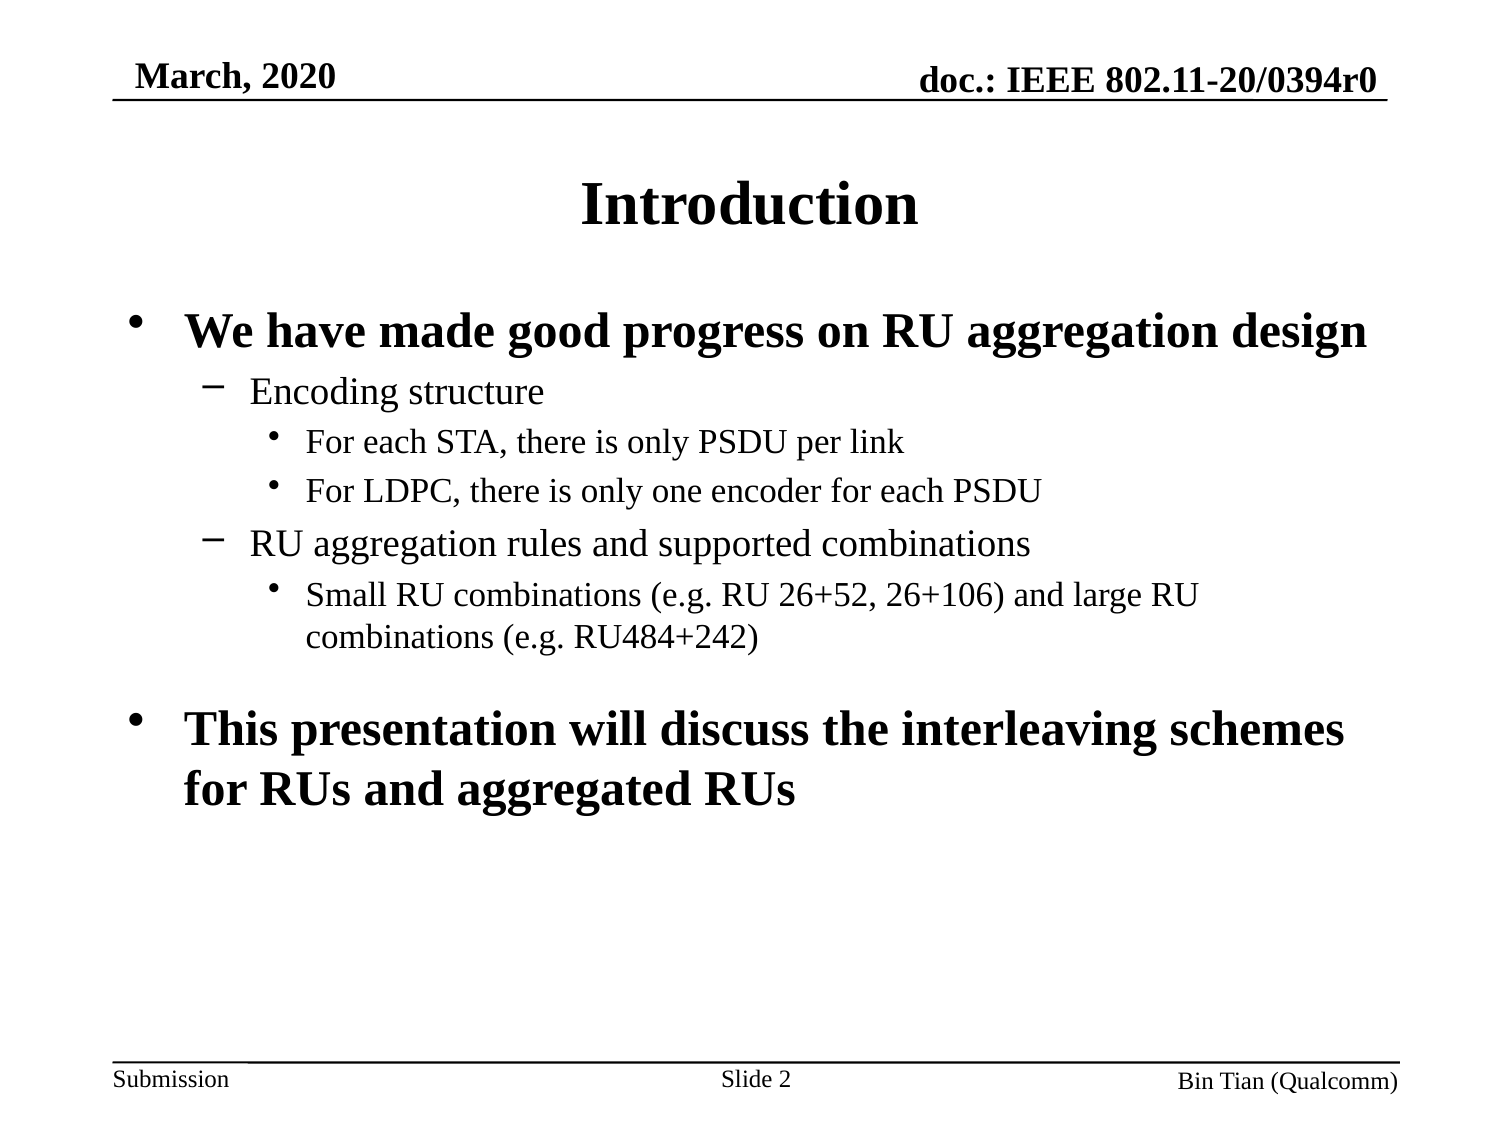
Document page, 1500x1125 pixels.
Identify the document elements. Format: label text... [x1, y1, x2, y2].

title Introduction [112, 112, 1388, 288]
slide_number Slide 2 [720, 1061, 792, 1093]
list We have made good progress on RU aggregation design Encoding structure For each STA, there is only PSDU per link For LDPC, there is only one encoder for each PSDU RU aggregation rules and supported combinations Small RU combinations (e.g. RU 26+52, 26+106) and large RU combinations (e.g. RU484+242) This presentation will discuss the interleaving schemes for RUs and aggregated RUs [112, 289, 1388, 965]
